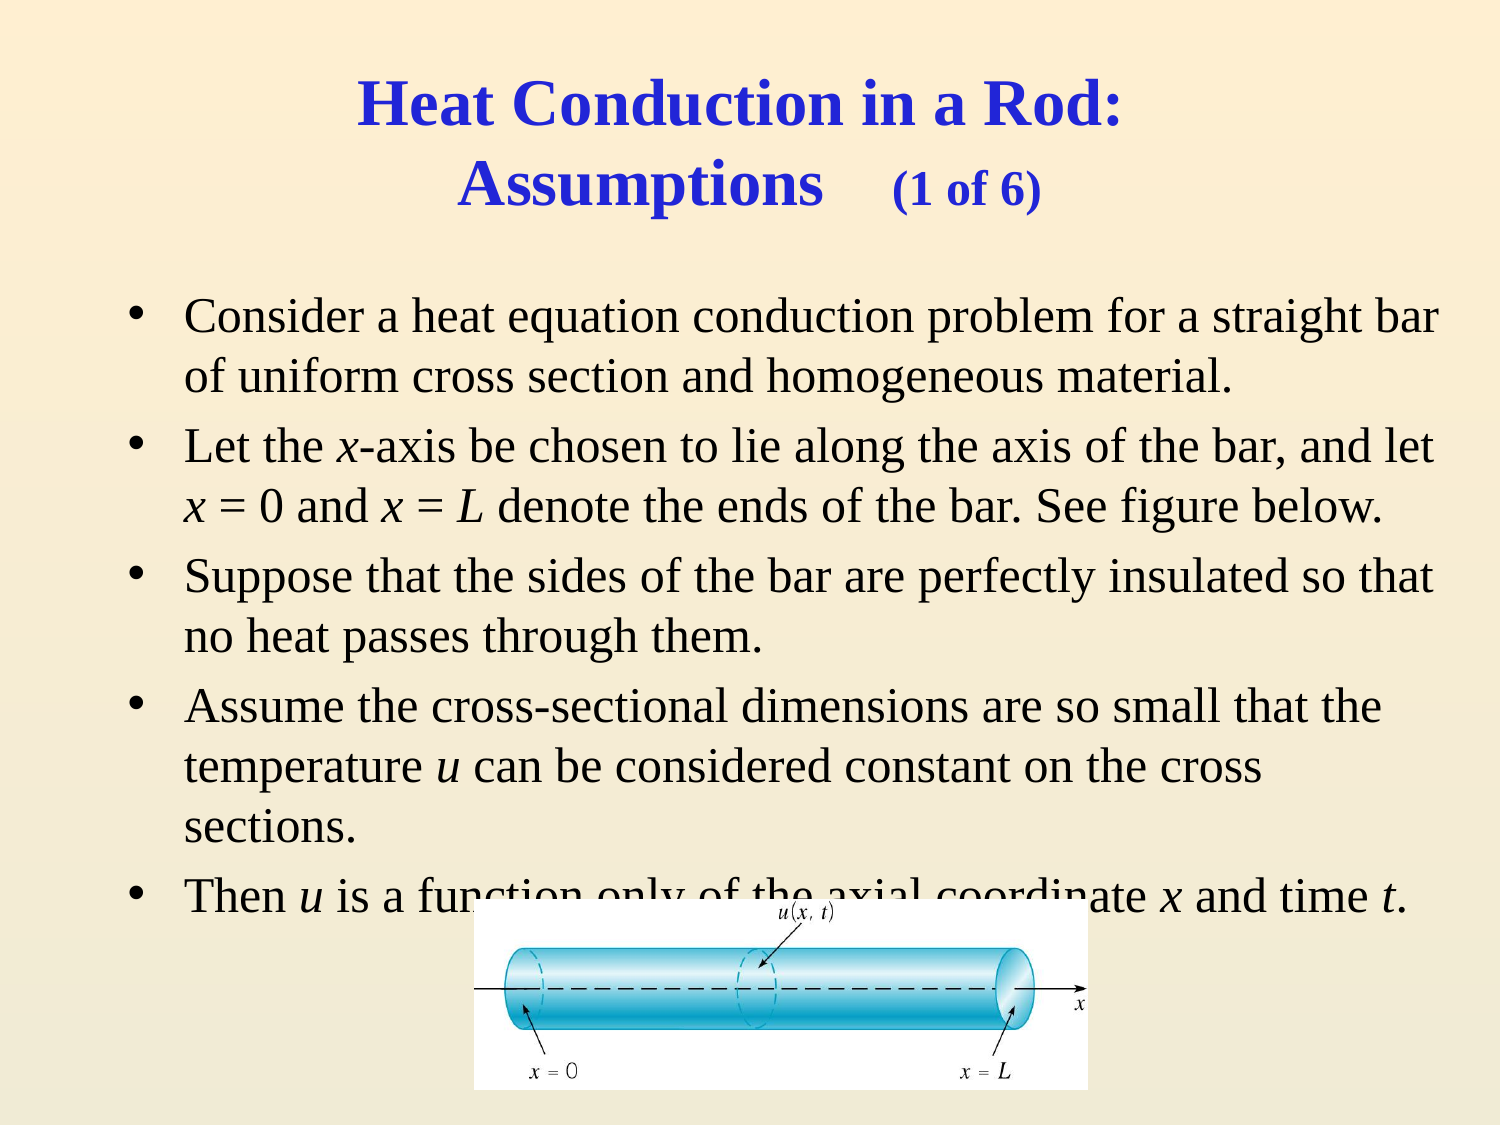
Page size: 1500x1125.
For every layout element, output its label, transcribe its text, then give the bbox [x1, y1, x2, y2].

picture [474, 899, 1088, 1090]
list Consider a heat equation conduction problem for a straight bar of uniform cross section and homogeneous material. Let the x-axis be chosen to lie along the axis of the bar, and let x = 0 and x = L denote the ends of the bar. See figure below. Suppose that the sides of the bar are perfectly insulated so that no heat passes through them. Assume the cross-sectional dimensions are so small that the temperature u can be considered constant on the cross sections. Then u is a function only of the axial coordinate x and time t. [112, 275, 1463, 1100]
title Heat Conduction in a Rod: Assumptions (1 of 6) [75, 45, 1425, 233]
